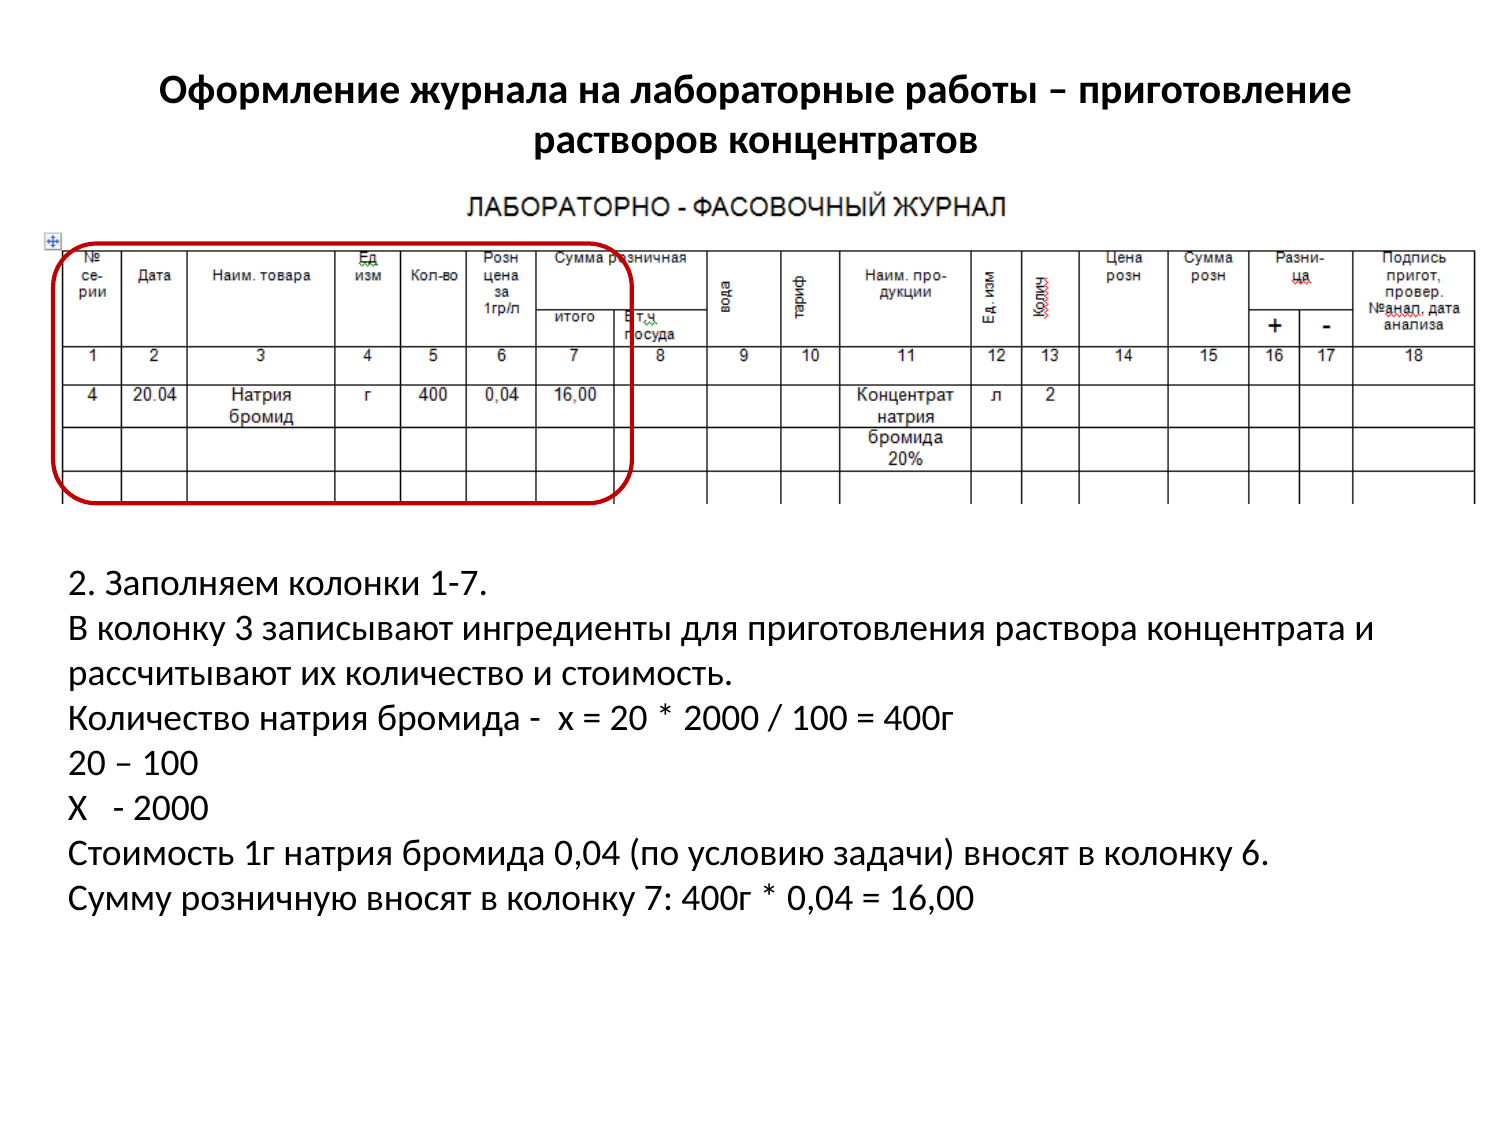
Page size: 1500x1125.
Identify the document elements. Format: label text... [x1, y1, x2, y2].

text_box Оформление журнала на лабораторные работы – приготовление растворов концентратов [88, 54, 1424, 170]
text_box 2. Заполняем колонки 1-7. В колонку 3 записывают ингредиенты для приготовления раствора концентрата и рассчитывают их количество и стоимость. Количество натрия бромида - х = 20 * 2000 / 100 = 400г 20 – 100 Х - 2000 Стоимость 1г натрия бромида 0,04 (по условию задачи) вносят в колонку 6. Сумму розничную вносят в колонку 7: 400г * 0,04 = 16,00 [53, 550, 1471, 926]
picture [41, 172, 1489, 504]
